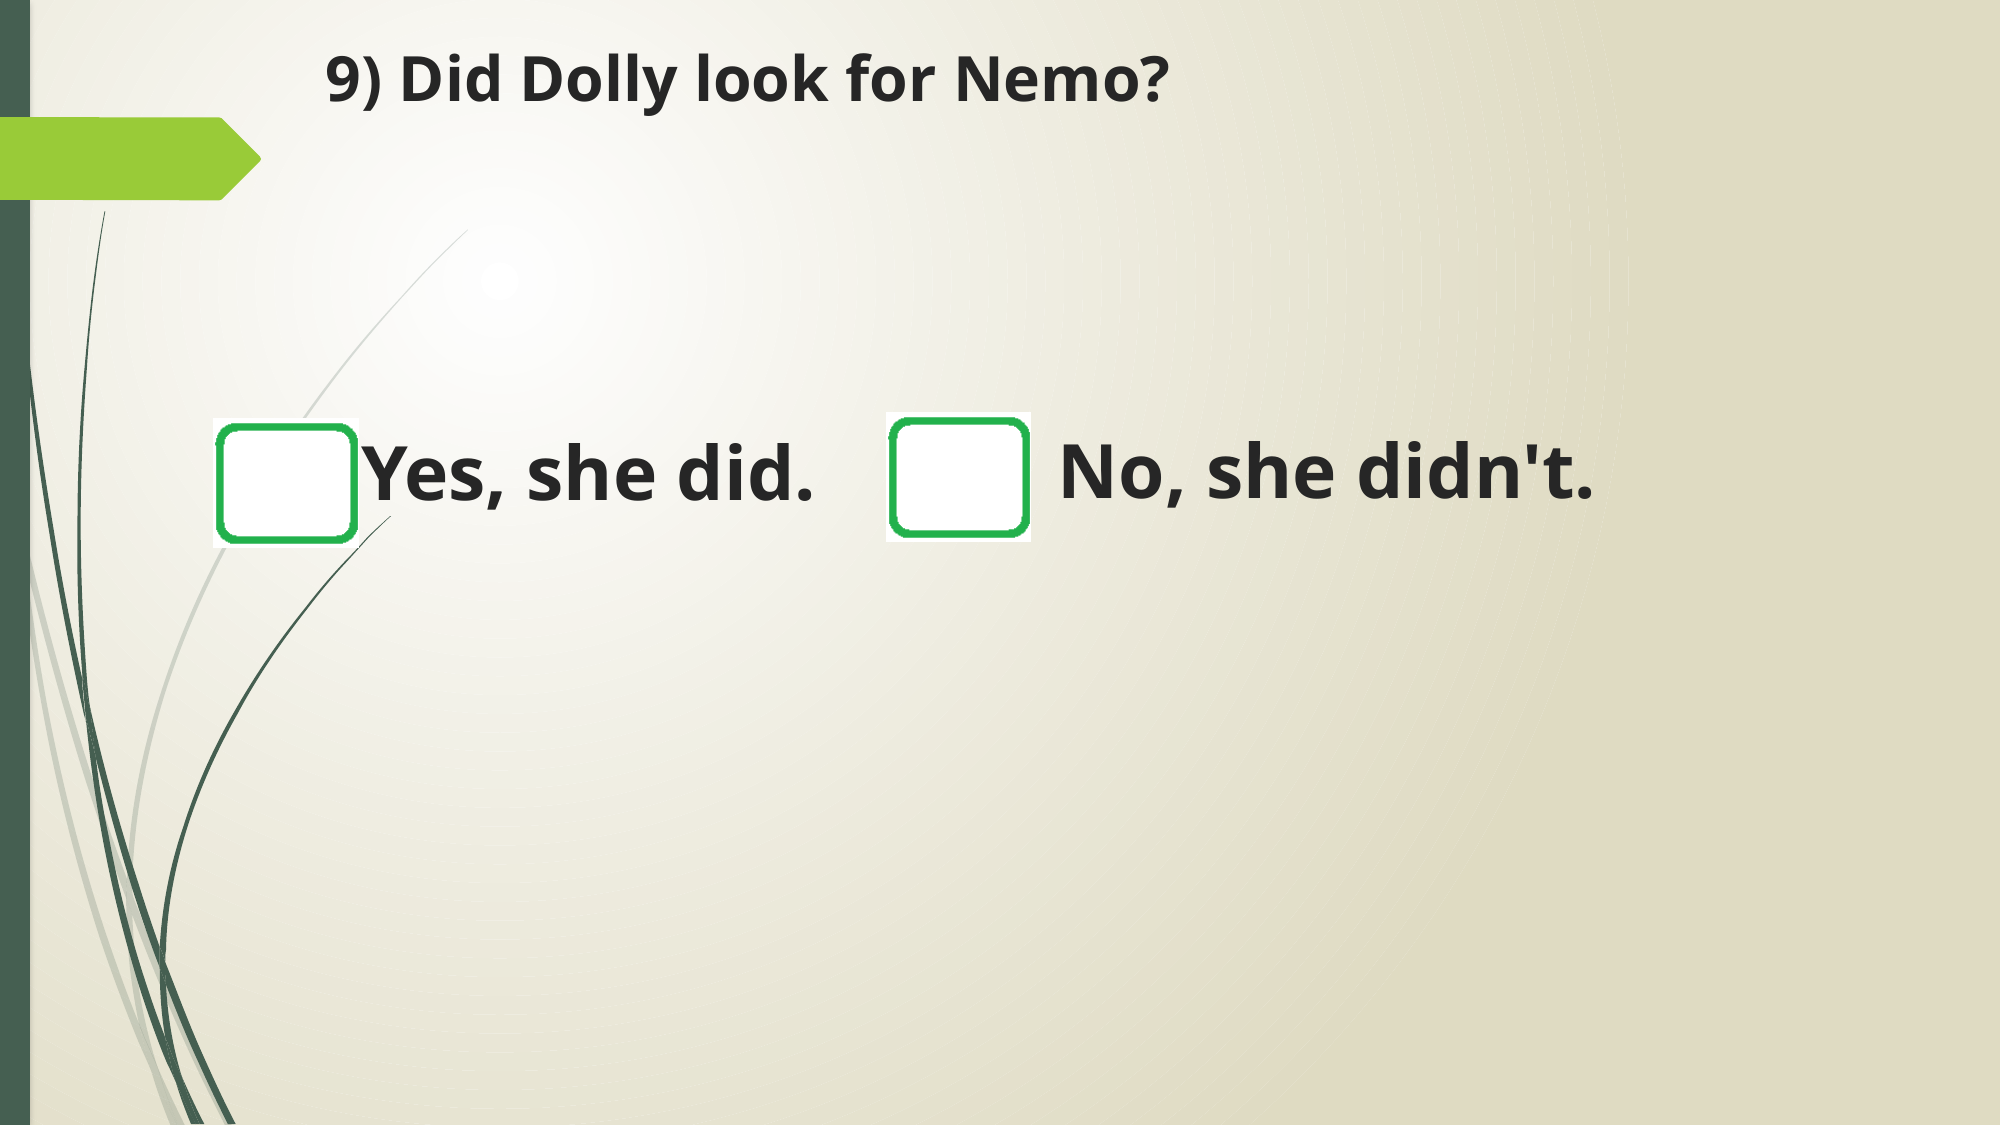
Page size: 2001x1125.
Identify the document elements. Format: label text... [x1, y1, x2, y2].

text_box No, she didn't. [1042, 415, 1676, 548]
title 9) Did Dolly look for Nemo? [310, 31, 1192, 140]
picture [213, 417, 359, 549]
picture [886, 412, 1032, 543]
text_box Yes, she did. [346, 418, 875, 571]
